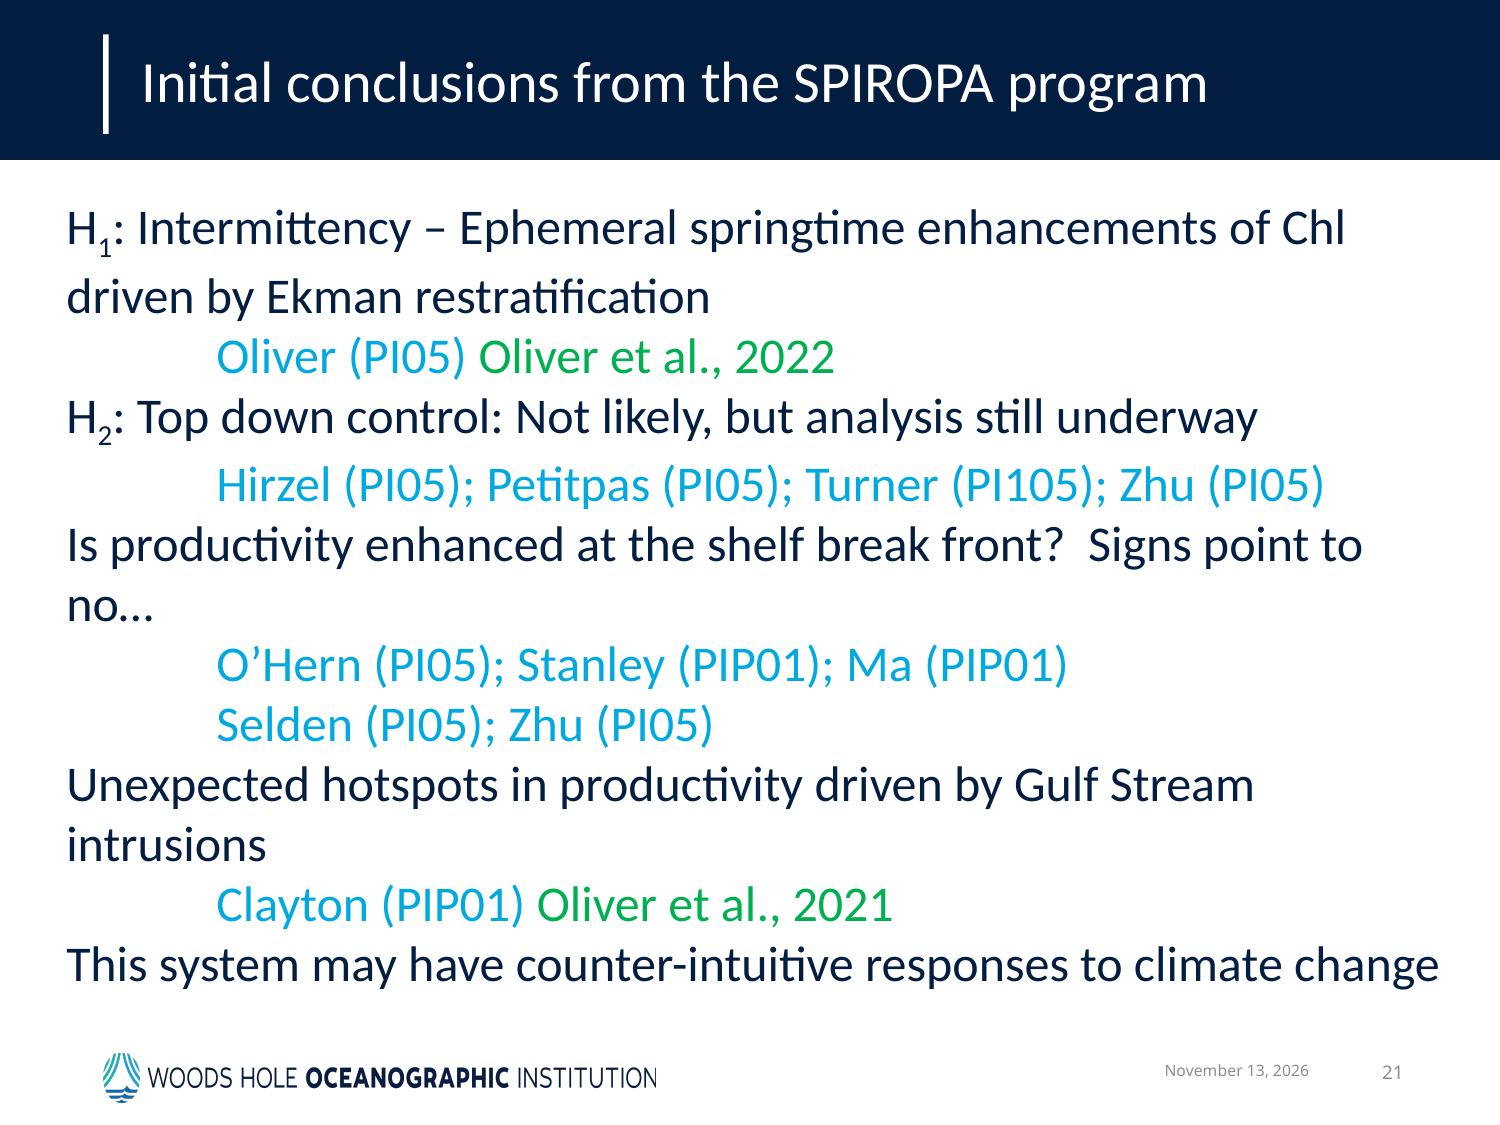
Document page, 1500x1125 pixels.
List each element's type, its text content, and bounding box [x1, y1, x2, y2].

text_box H1: Intermittency – Ephemeral springtime enhancements of Chl driven by Ekman restratification Oliver (PI05) Oliver et al., 2022 H2: Top down control: Not likely, but analysis still underway Hirzel (PI05); Petitpas (PI05); Turner (PI105); Zhu (PI05) Is productivity enhanced at the shelf break front? Signs point to no… O’Hern (PI05); Stanley (PIP01); Ma (PIP01) Selden (PI05); Zhu (PI05) Unexpected hotspots in productivity driven by Gulf Stream intrusions Clayton (PIP01) Oliver et al., 2021 This system may have counter-intuitive responses to climate change [51, 187, 1477, 999]
text_box Initial conclusions from the SPIROPA program [126, 37, 1477, 122]
title Why is enhanced chlorophyll not visible in the seasonal means? [103, 127, 1500, 292]
